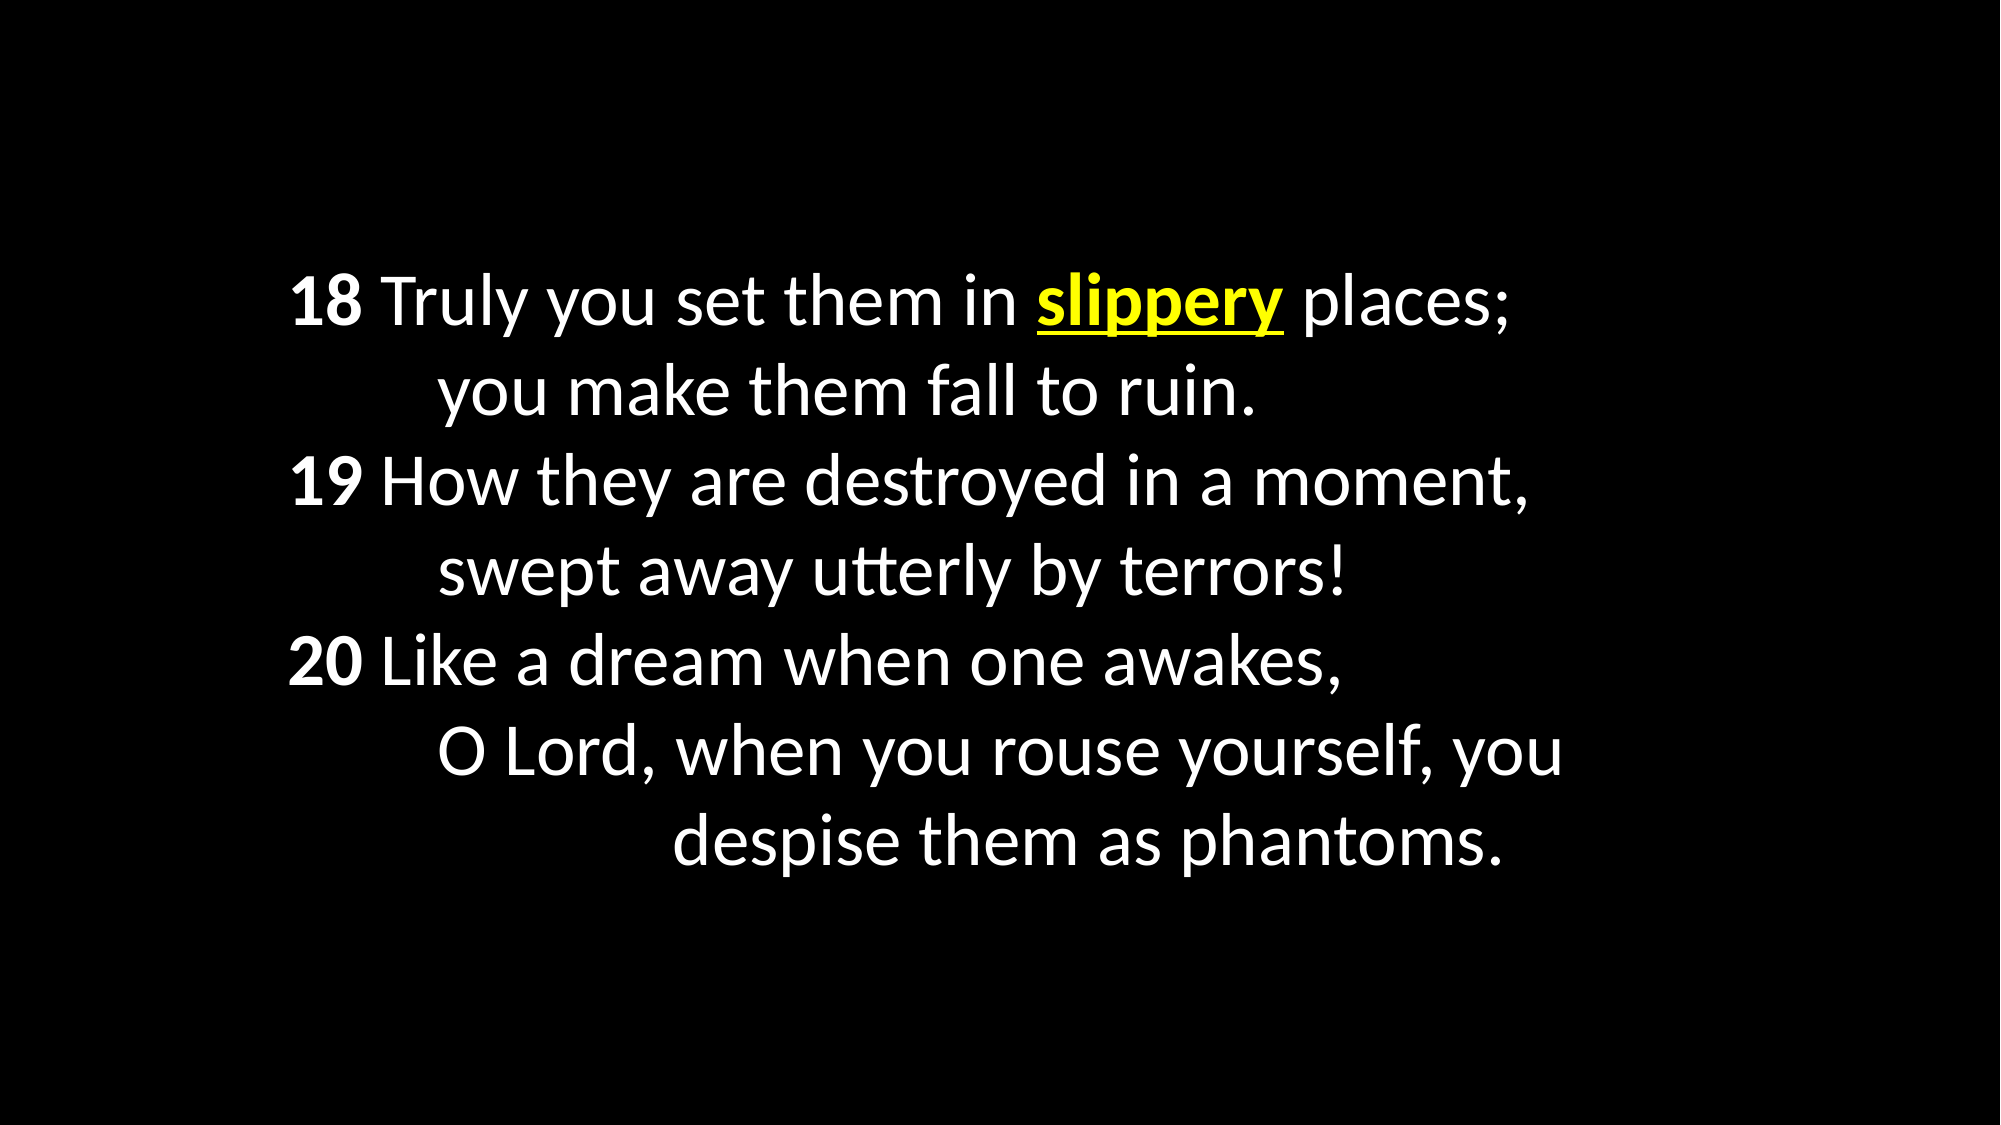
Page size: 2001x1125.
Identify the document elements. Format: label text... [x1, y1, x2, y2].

list 18 Truly you set them in slippery places; you make them fall to ruin. 19 How they are destroyed in a moment, swept away utterly by terrors! 20 Like a dream when one awakes, O Lord, when you rouse yourself, you despise them as phantoms. [272, 126, 1623, 1005]
